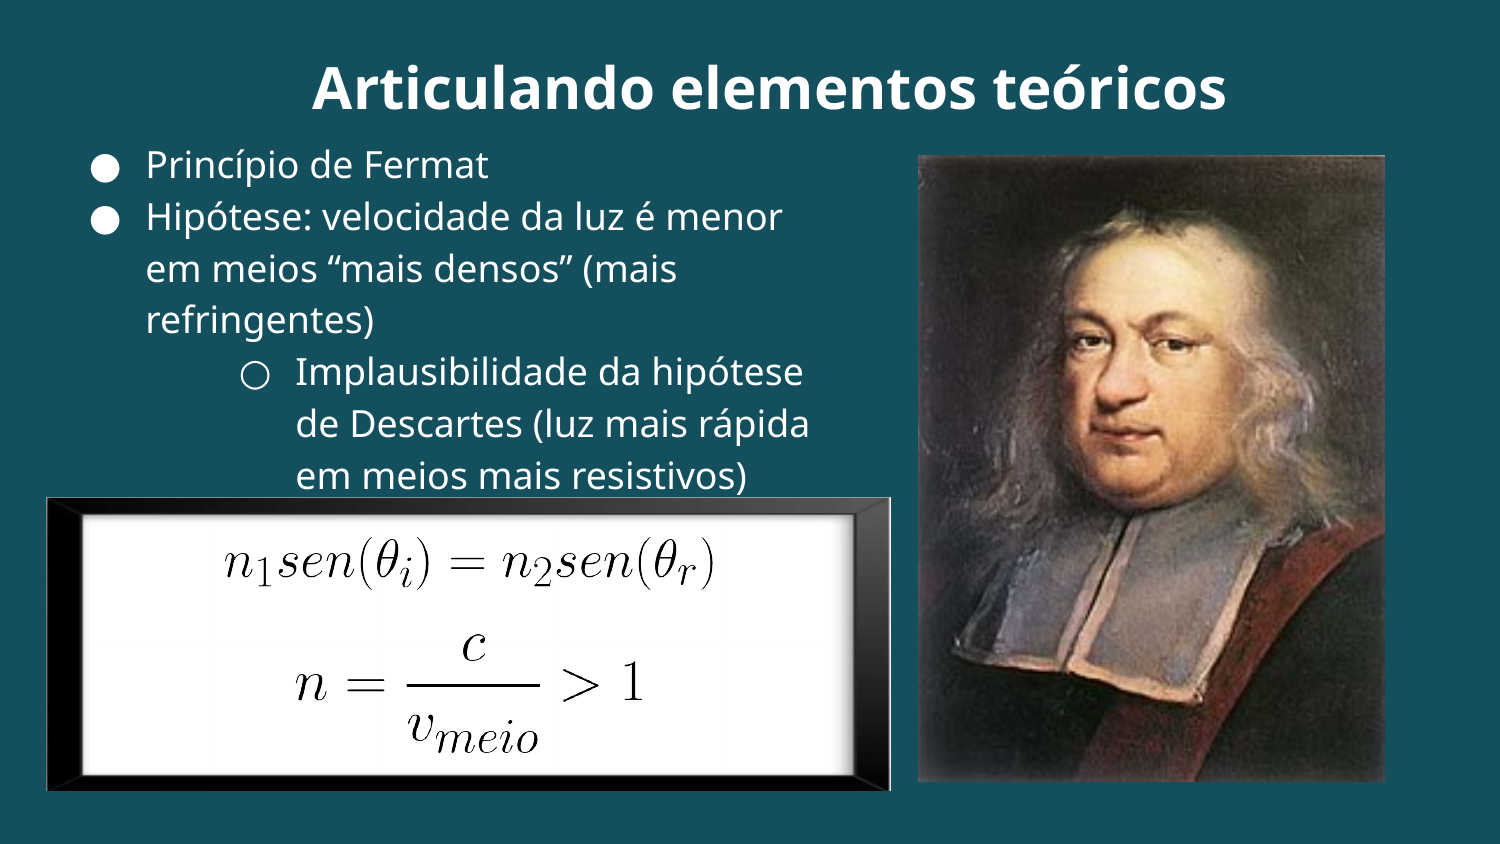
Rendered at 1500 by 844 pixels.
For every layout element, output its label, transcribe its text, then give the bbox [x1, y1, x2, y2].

title Articulando elementos teóricos [55, 0, 1406, 173]
picture [47, 221, 891, 844]
picture [917, 155, 1385, 782]
title Princípio de Fermat Hipótese: velocidade da luz é menor em meios “mais densos” (mais refringentes) Implausibilidade da hipótese de Descartes (luz mais rápida em meios mais resistivos) [55, 198, 831, 433]
